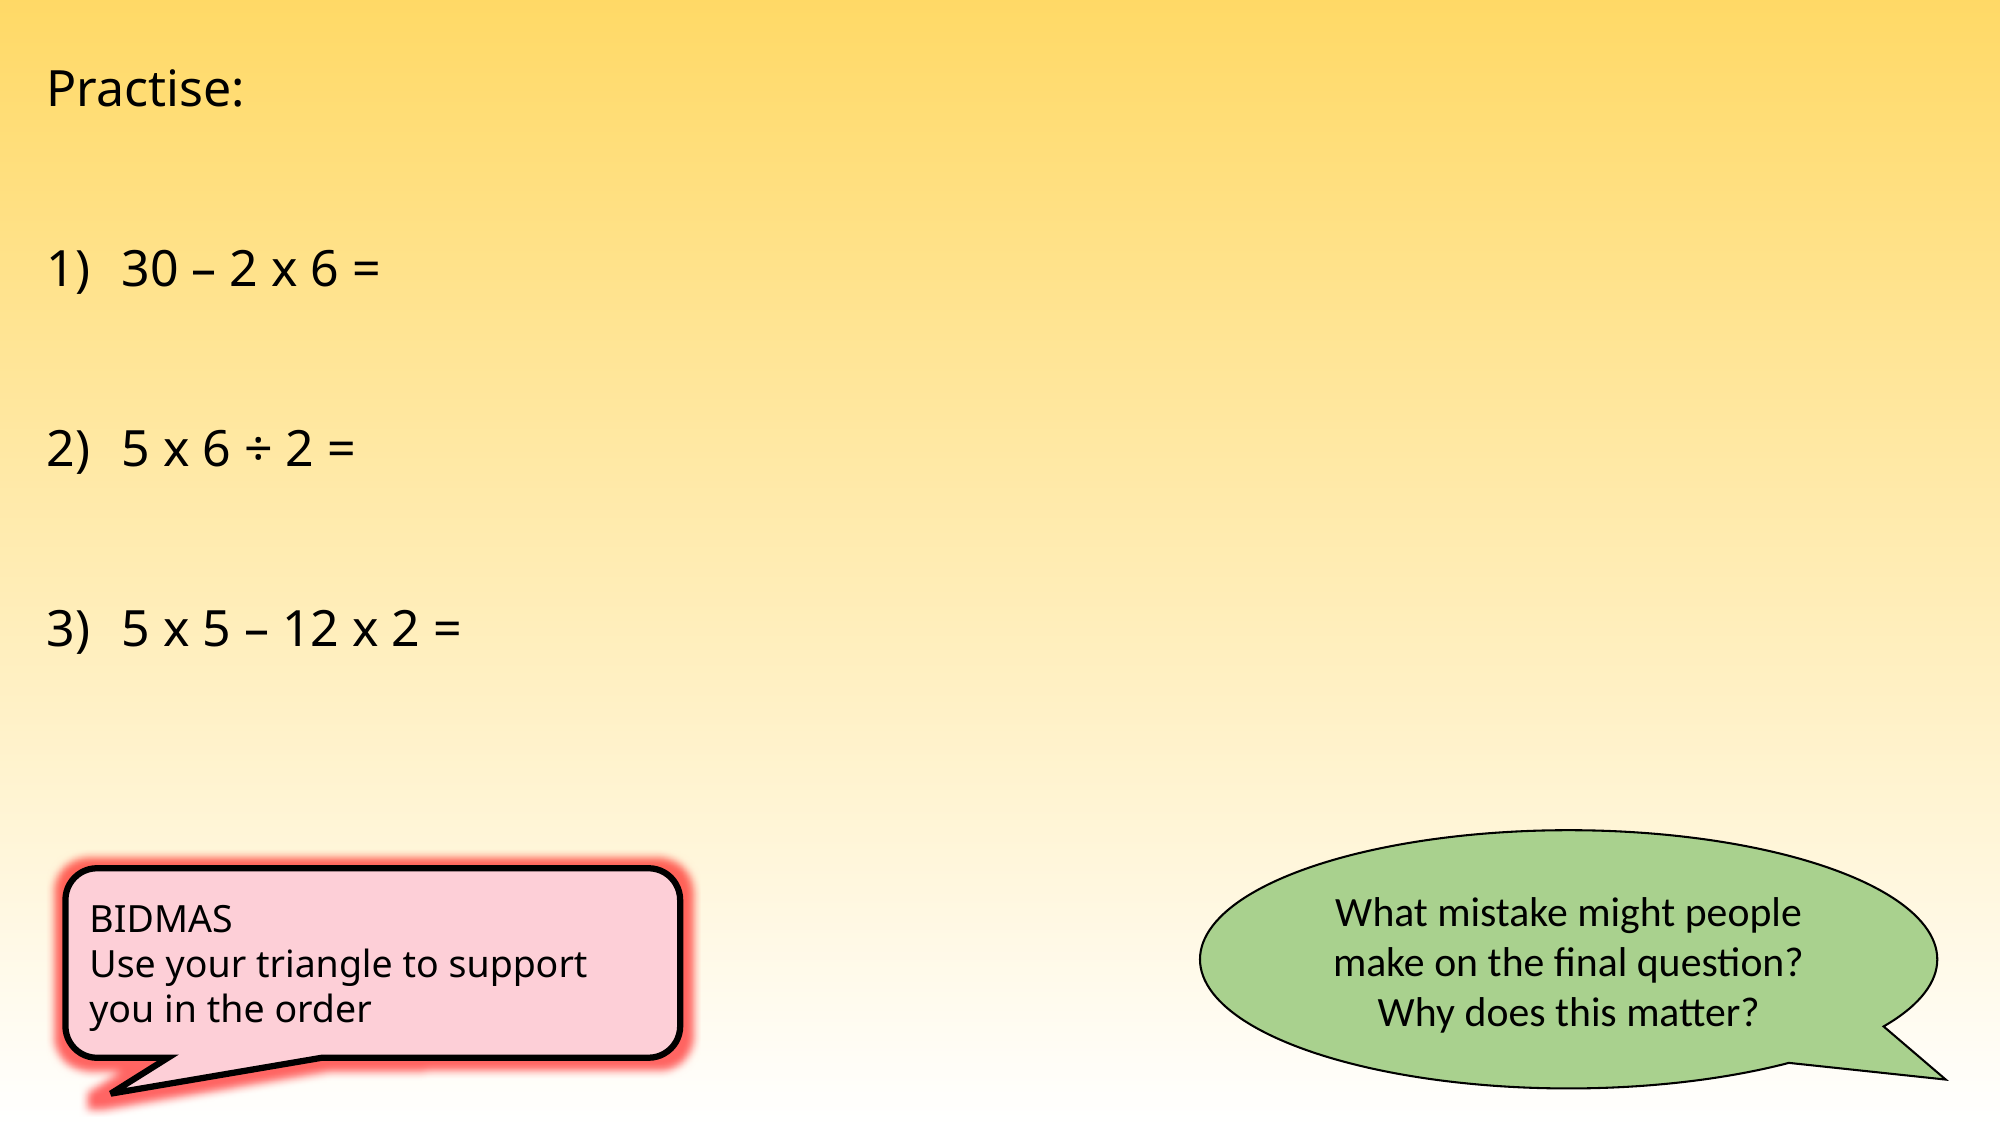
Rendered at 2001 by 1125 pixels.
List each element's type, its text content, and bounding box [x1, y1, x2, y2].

text_box Practise: 30 – 2 x 6 = 5 x 6 ÷ 2 = 5 x 5 – 12 x 2 = [31, 48, 1974, 724]
text_box BIDMAS Use your triangle to support you in the order [64, 867, 682, 1095]
text_box What mistake might people make on the final question? Why does this matter? [1198, 829, 1949, 1090]
